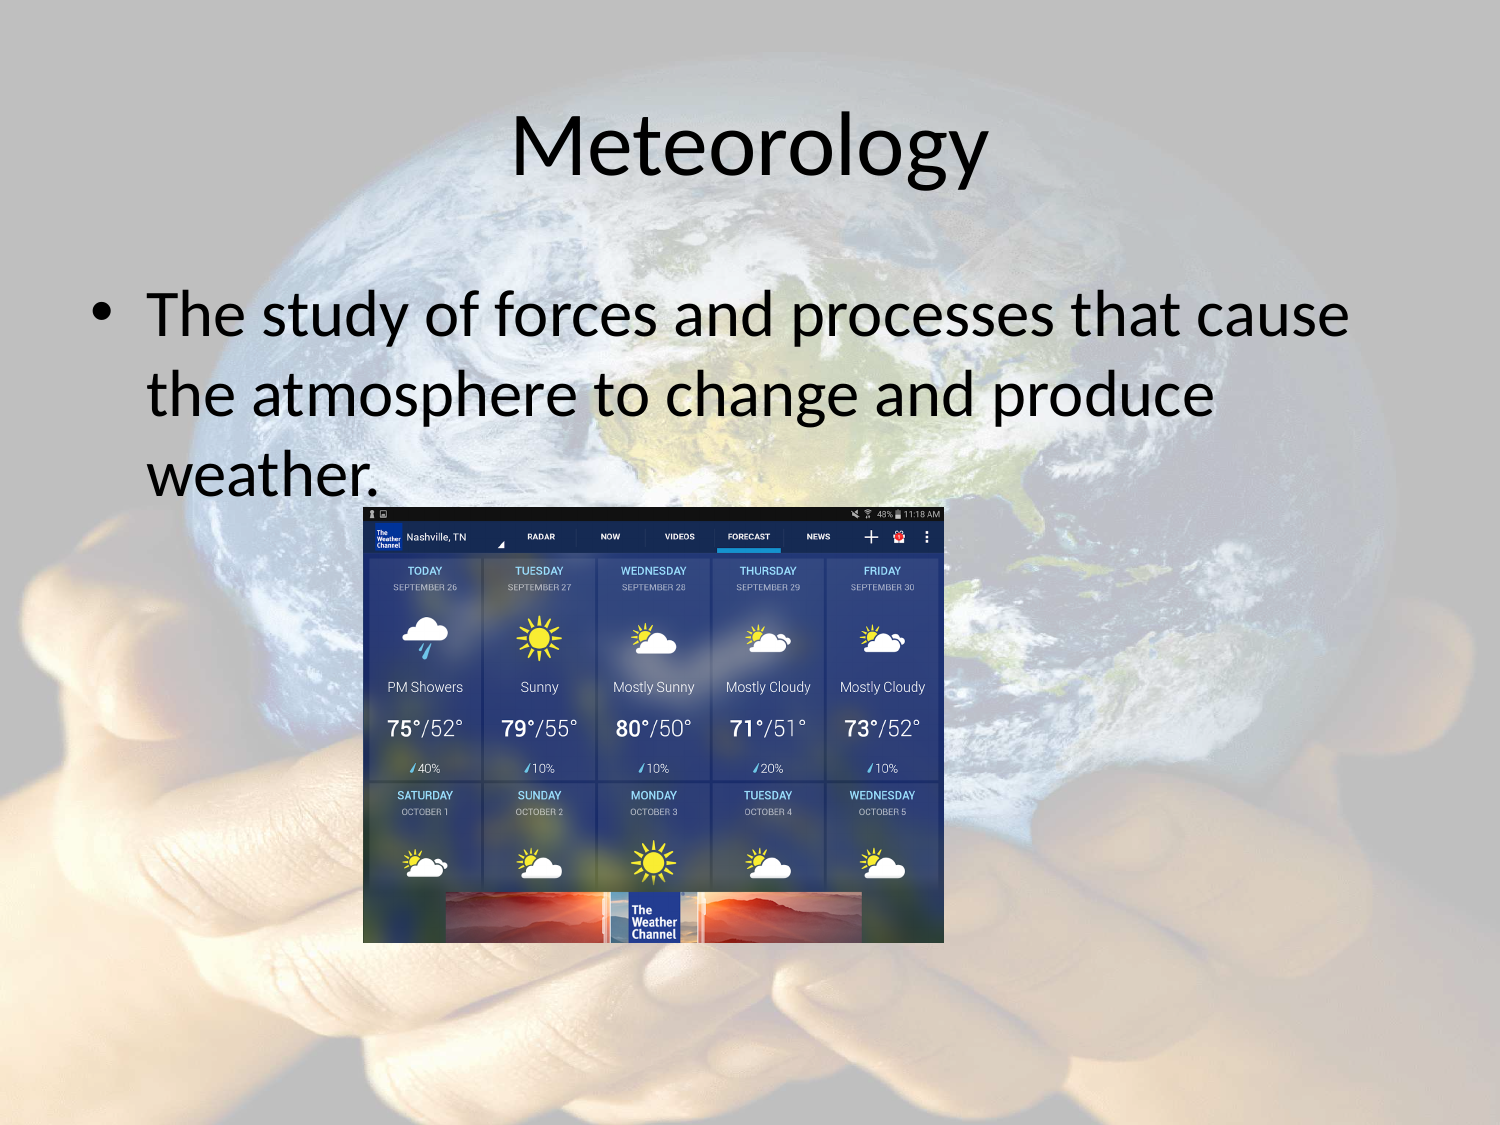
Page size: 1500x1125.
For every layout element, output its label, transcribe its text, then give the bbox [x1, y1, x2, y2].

list The study of forces and processes that cause the atmosphere to change and produce weather. [75, 262, 1425, 1005]
picture [363, 507, 944, 943]
title Meteorology [75, 45, 1425, 233]
